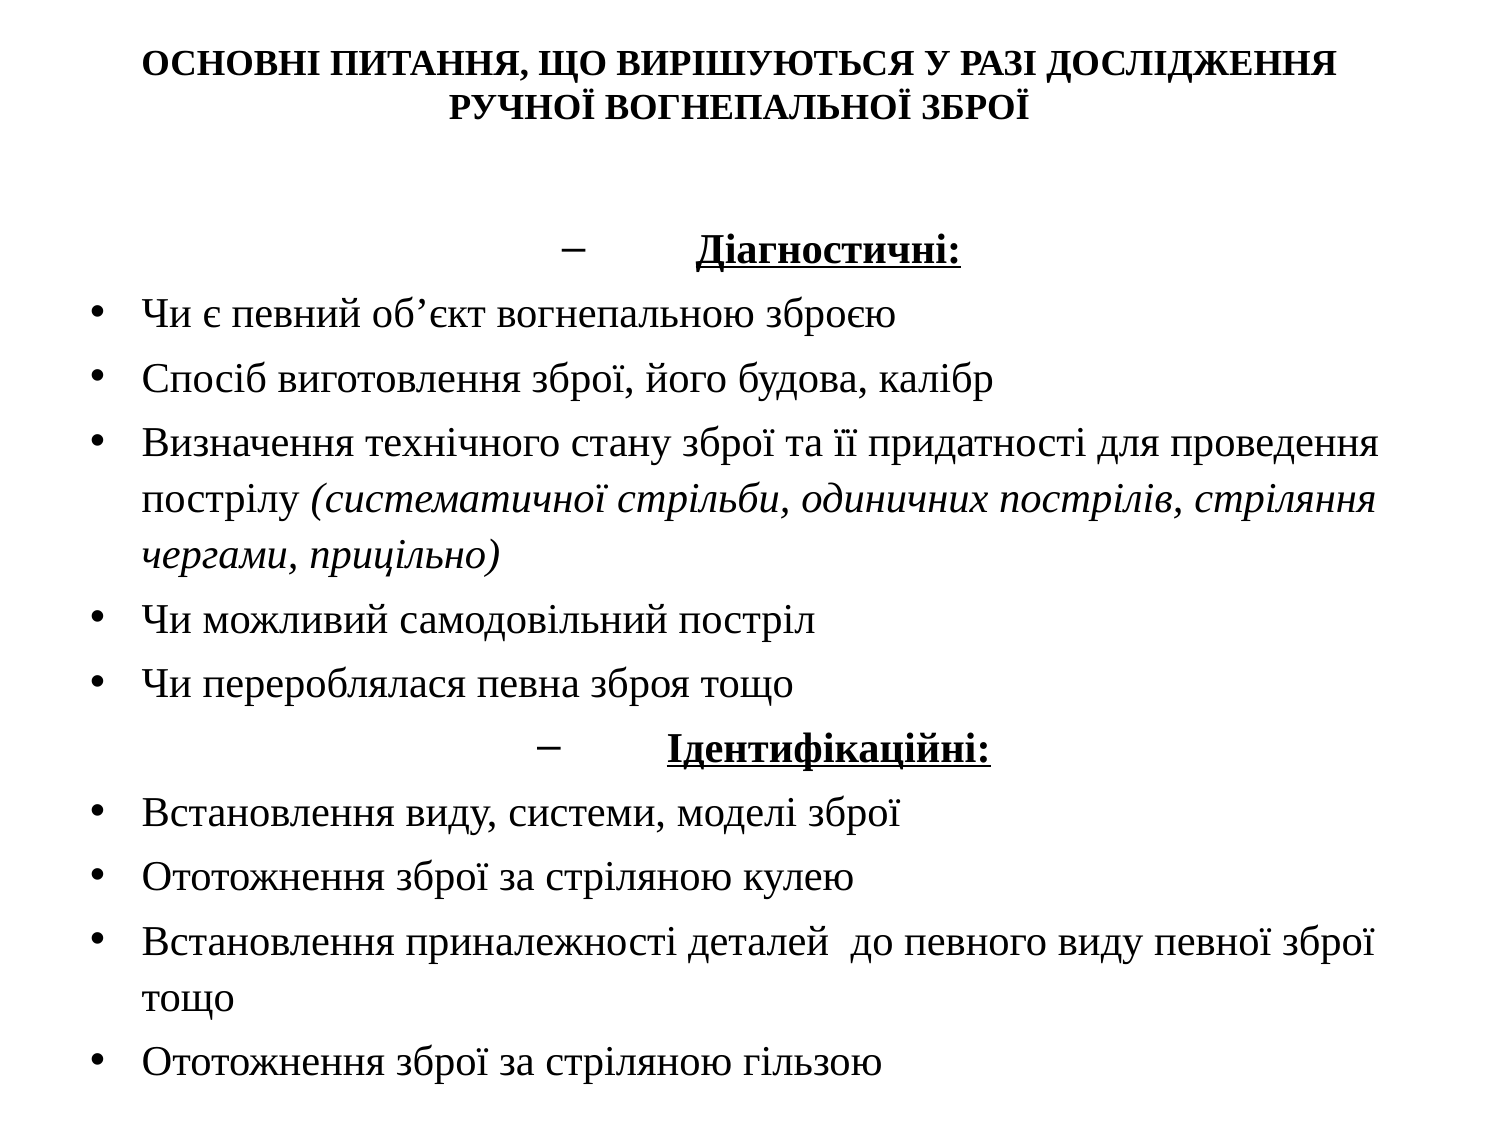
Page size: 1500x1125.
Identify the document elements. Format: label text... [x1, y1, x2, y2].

list Діагностичні: Чи є певний об’єкт вогнепальною зброєю Спосіб виготовлення зброї, його будова, калібр Визначення технічного стану зброї та її придатності для проведення пострілу (систематичної стрільби, одиничних пострілів, стріляння чергами, прицільно) Чи можливий самодовільний постріл Чи перероблялася певна зброя тощо Ідентифікаційні: Встановлення виду, системи, моделі зброї Ототожнення зброї за стріляною кулею Встановлення приналежності деталей до певного виду певної зброї тощо Ототожнення зброї за стріляною гільзою [75, 149, 1471, 1094]
title ОСНОВНІ ПИТАННЯ, ЩО ВИРІШУЮТЬСЯ У РАЗІ ДОСЛІДЖЕННЯ РУЧНОЇ ВОГНЕПАЛЬНОЇ ЗБРОЇ [64, 31, 1415, 135]
